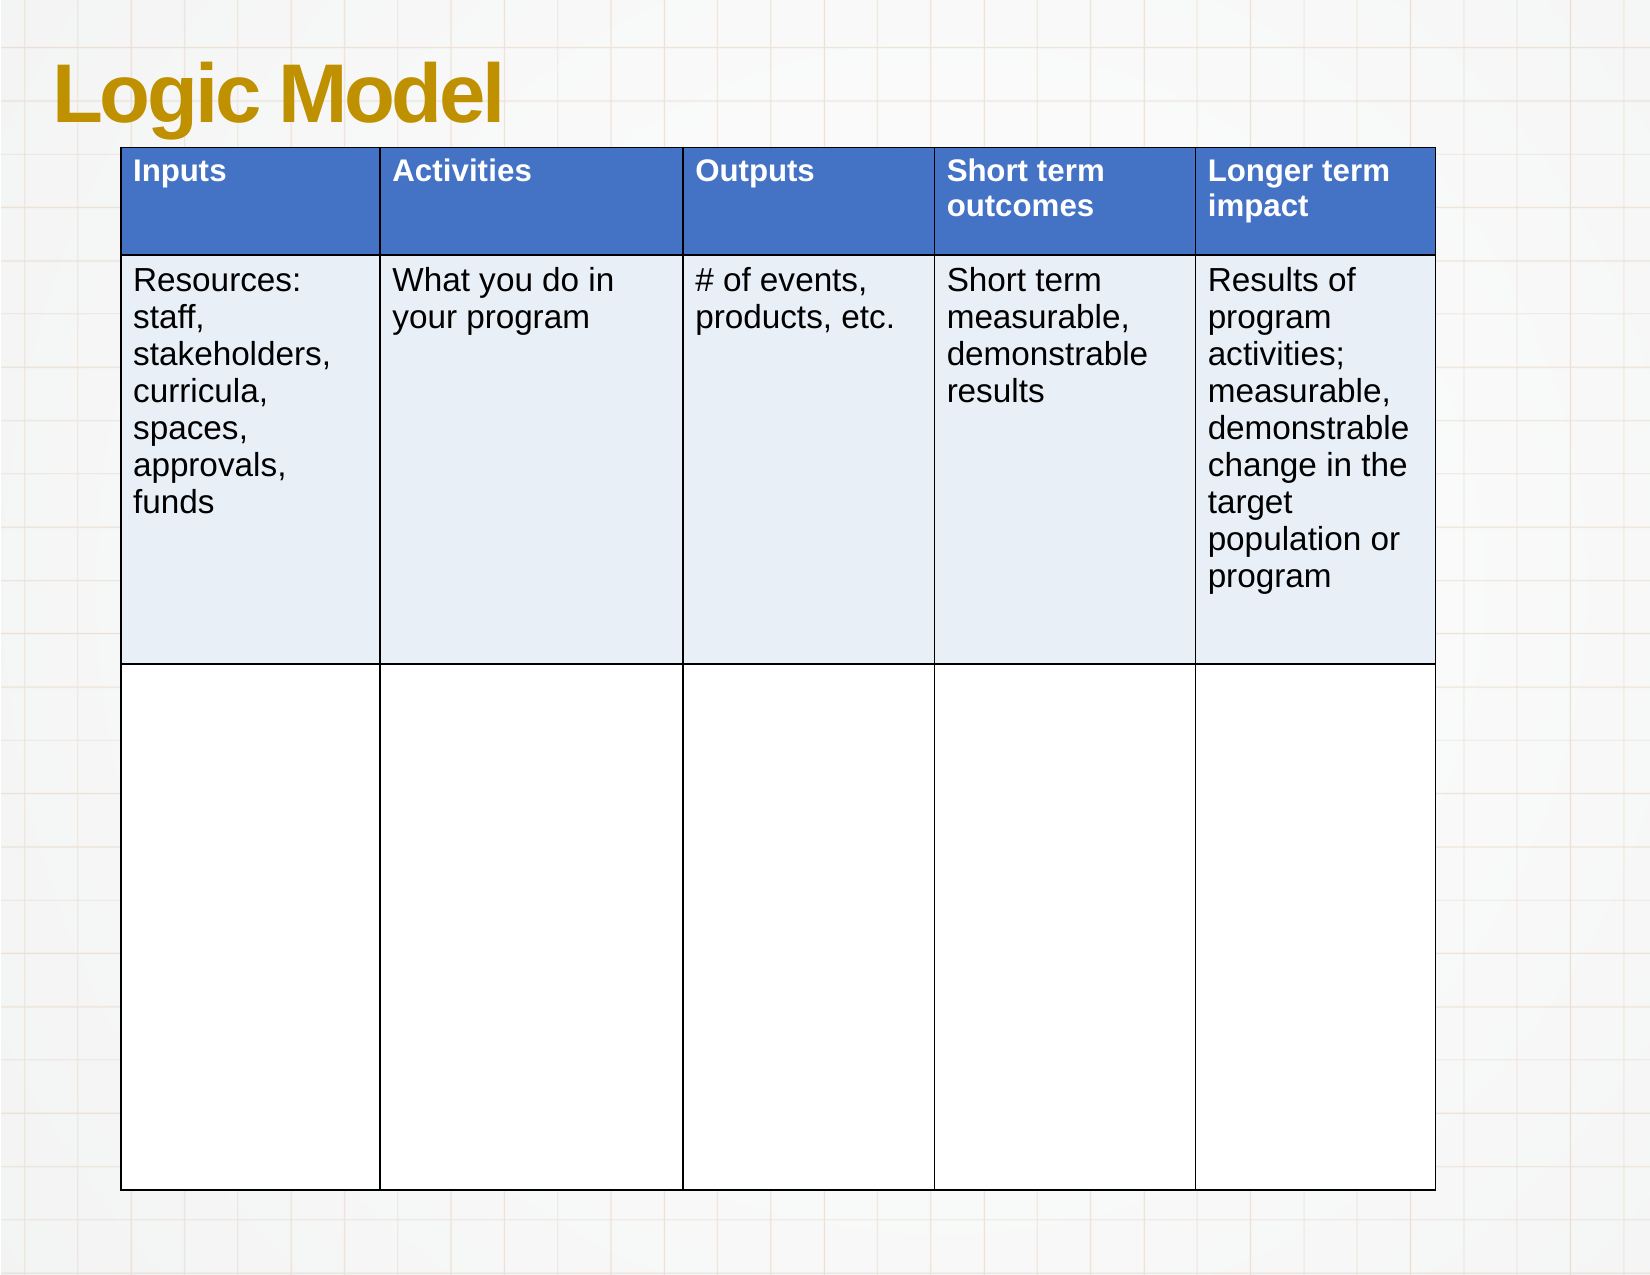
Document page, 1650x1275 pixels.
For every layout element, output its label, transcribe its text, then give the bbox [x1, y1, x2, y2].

table_header Longer term impact [1196, 148, 1435, 254]
table_header Short term outcomes [935, 148, 1195, 254]
table_cell Short term measurable, demonstrable results [935, 256, 1195, 663]
table_cell [1196, 665, 1435, 1189]
table_header Activities [381, 148, 682, 254]
table_cell Resources: staff, stakeholders, curricula, spaces, approvals, funds [122, 256, 379, 663]
text_box Logic Model [37, 31, 1511, 147]
table_cell [684, 665, 934, 1189]
table_cell [935, 665, 1195, 1189]
table_cell What you do in your program [381, 256, 682, 663]
table_cell # of events, products, etc. [684, 256, 934, 663]
picture [2, 0, 1650, 1275]
table_cell [381, 665, 682, 1189]
table_header Outputs [684, 148, 934, 254]
table_cell Results of program activities; measurable, demonstrable change in the target population or program [1196, 256, 1435, 663]
table_header Inputs [122, 148, 379, 254]
table_cell [122, 665, 379, 1189]
